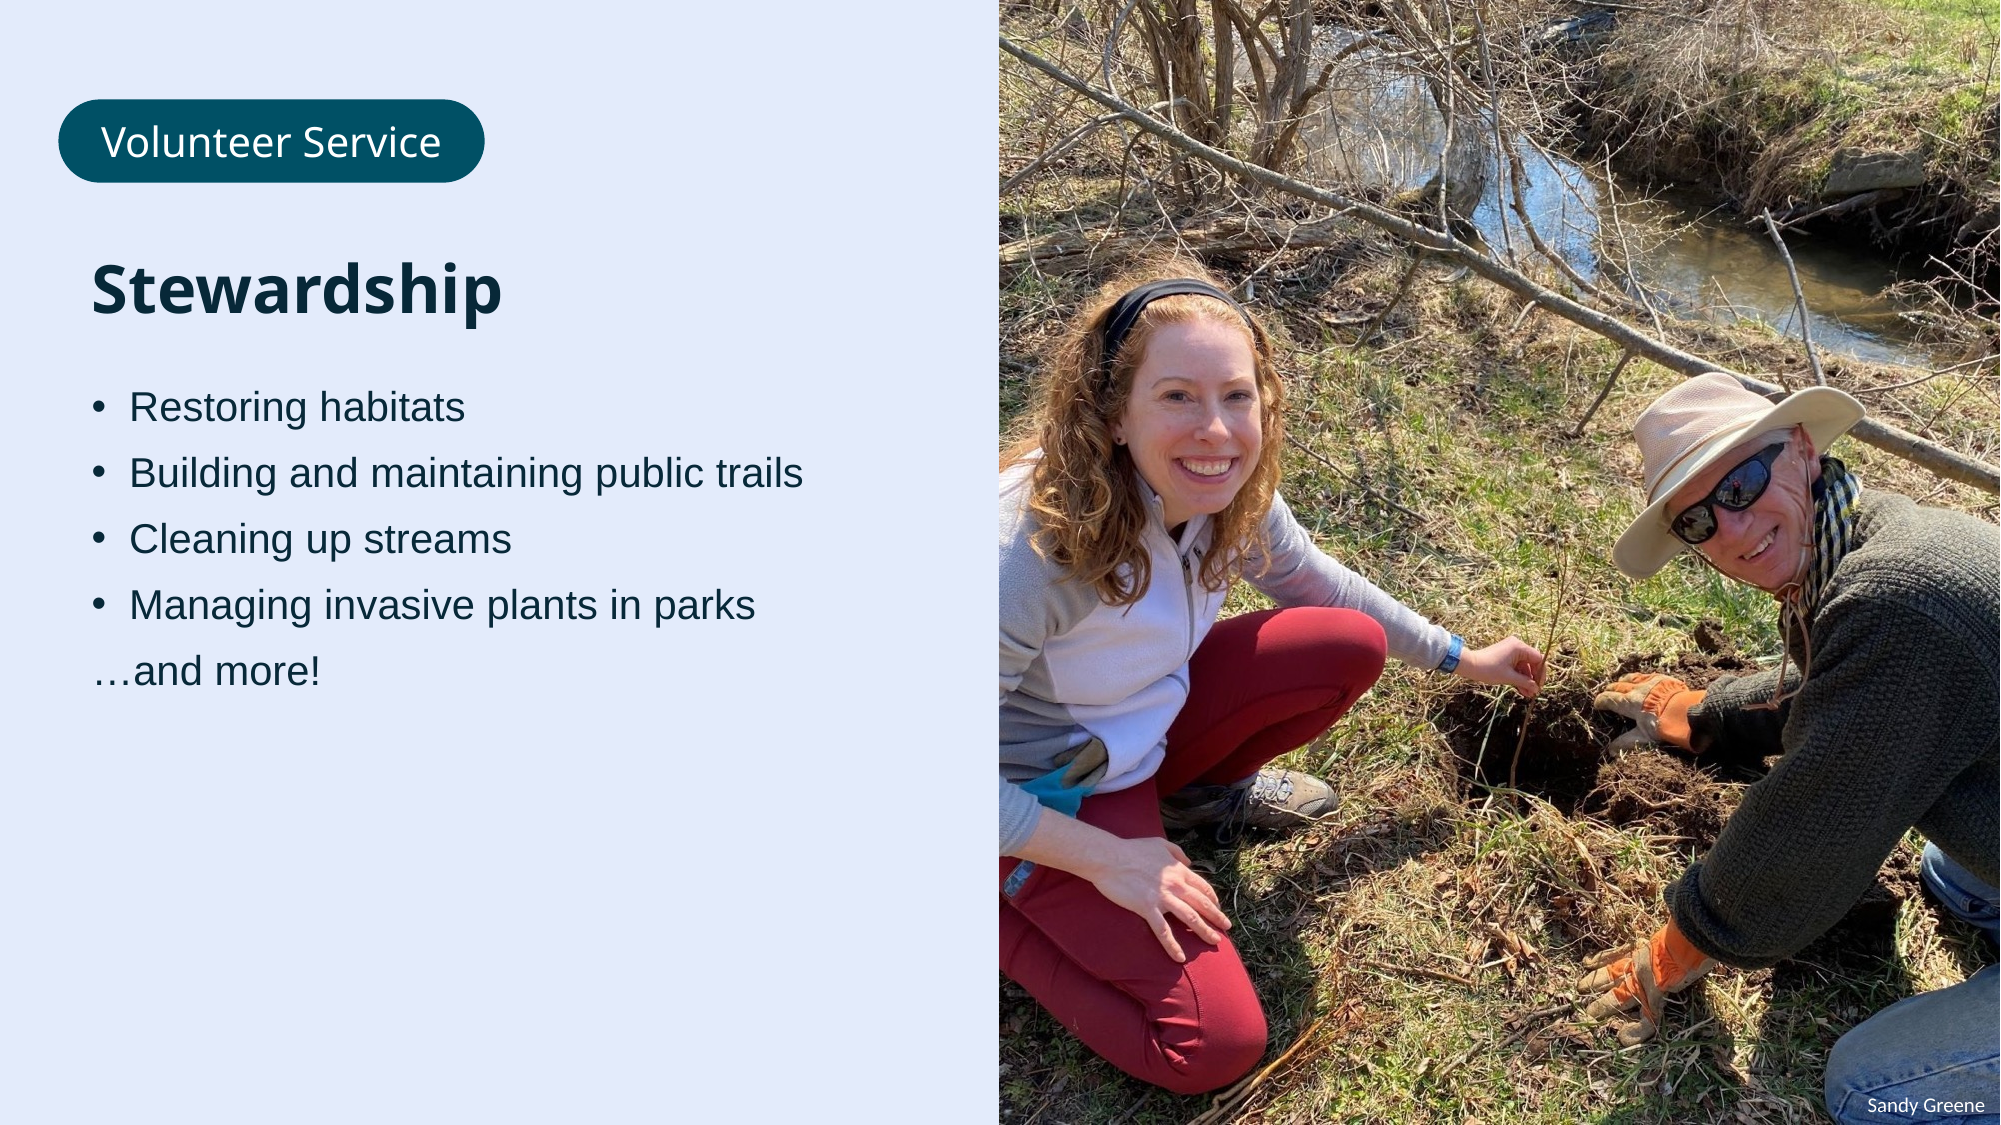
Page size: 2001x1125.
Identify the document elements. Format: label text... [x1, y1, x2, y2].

picture [999, 0, 2000, 1125]
text_box Volunteer Service [57, 98, 486, 184]
title Stewardship [76, 182, 968, 401]
list Restoring habitats Building and maintaining public trails Cleaning up streams Managing invasive plants in parks …and more! [76, 378, 908, 1000]
